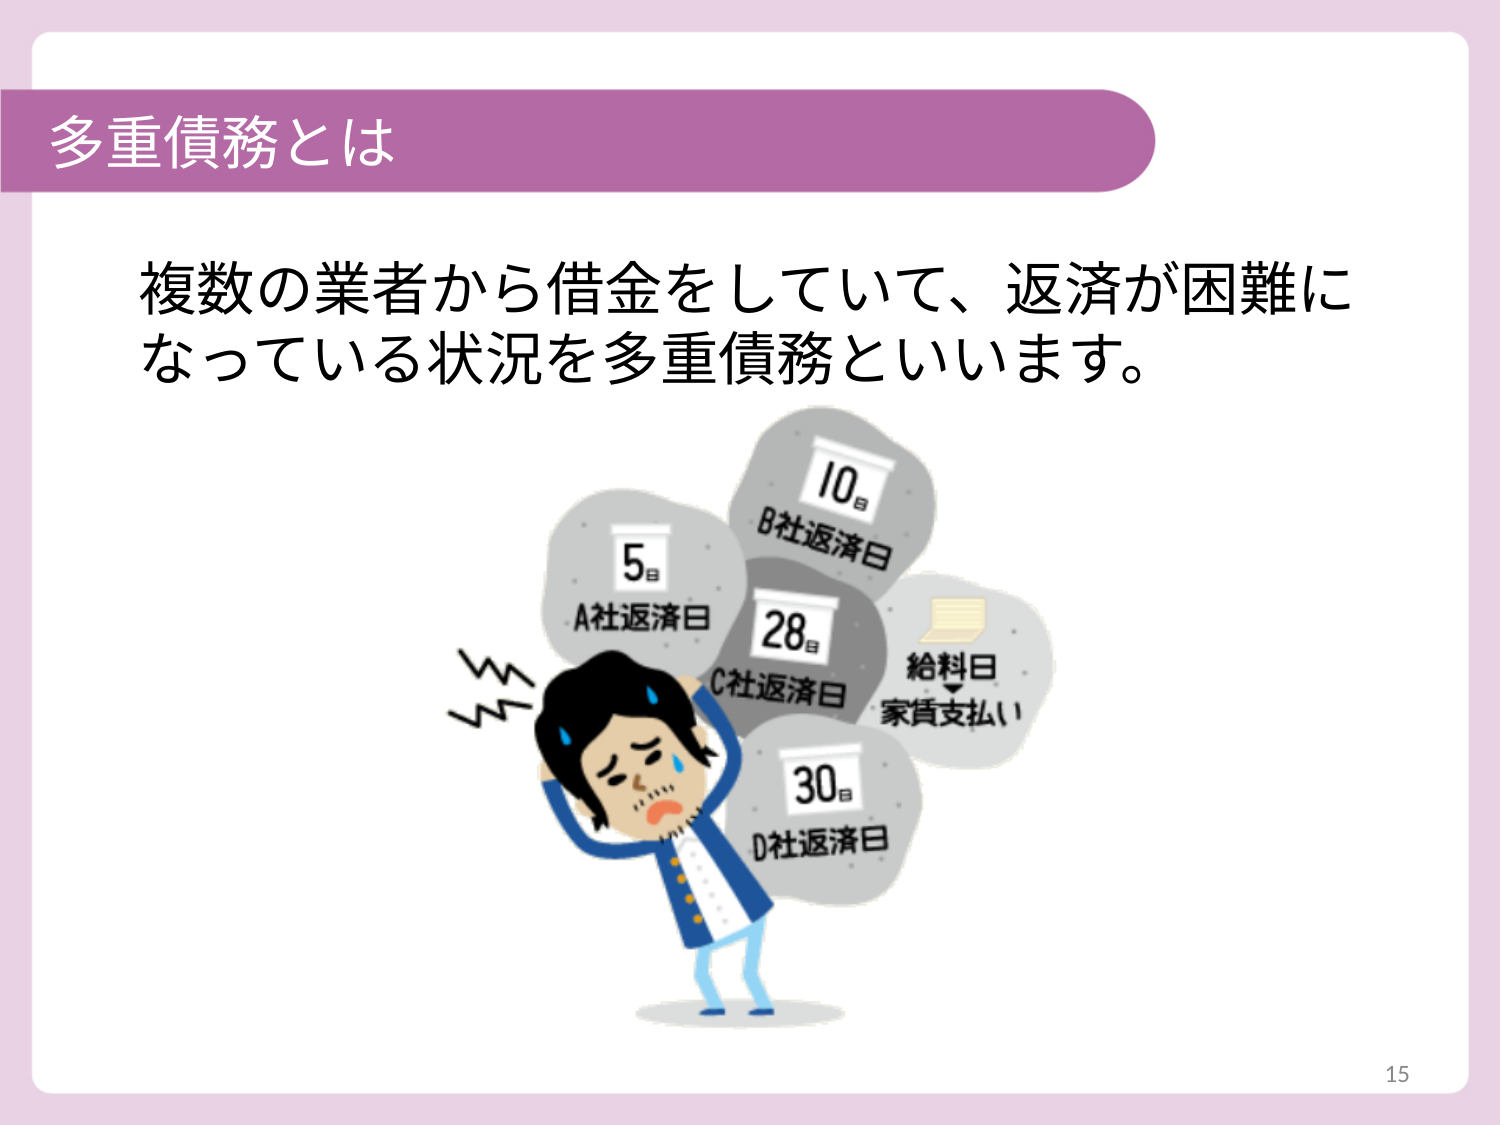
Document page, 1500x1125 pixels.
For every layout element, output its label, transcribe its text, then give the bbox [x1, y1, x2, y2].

text_box 多重債務とは [32, 98, 846, 184]
slide_number 14 [1074, 1042, 1425, 1103]
text_box 複数の業者から借金をしていて、返済が困難になっている状況を多重債務といいます。 [123, 245, 1384, 400]
picture [0, 0, 1500, 1125]
